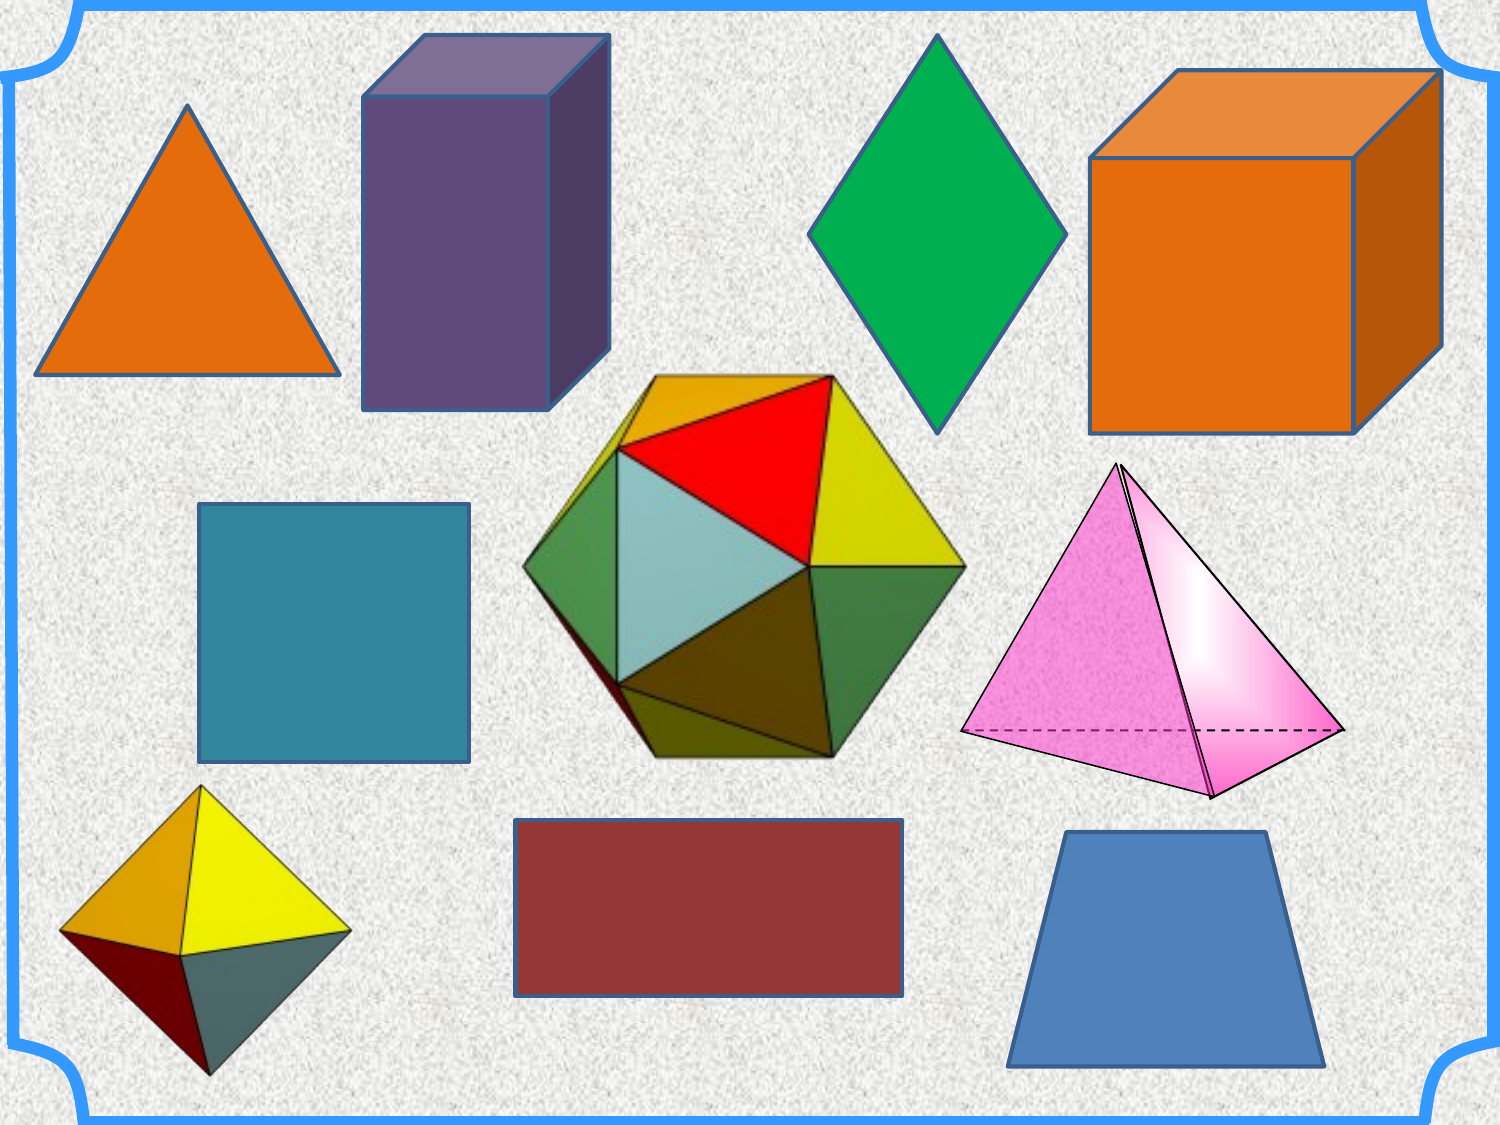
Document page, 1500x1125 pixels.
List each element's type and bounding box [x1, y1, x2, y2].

picture [503, 327, 985, 809]
picture [46, 773, 364, 1091]
text_box [0, 0, 1500, 1125]
